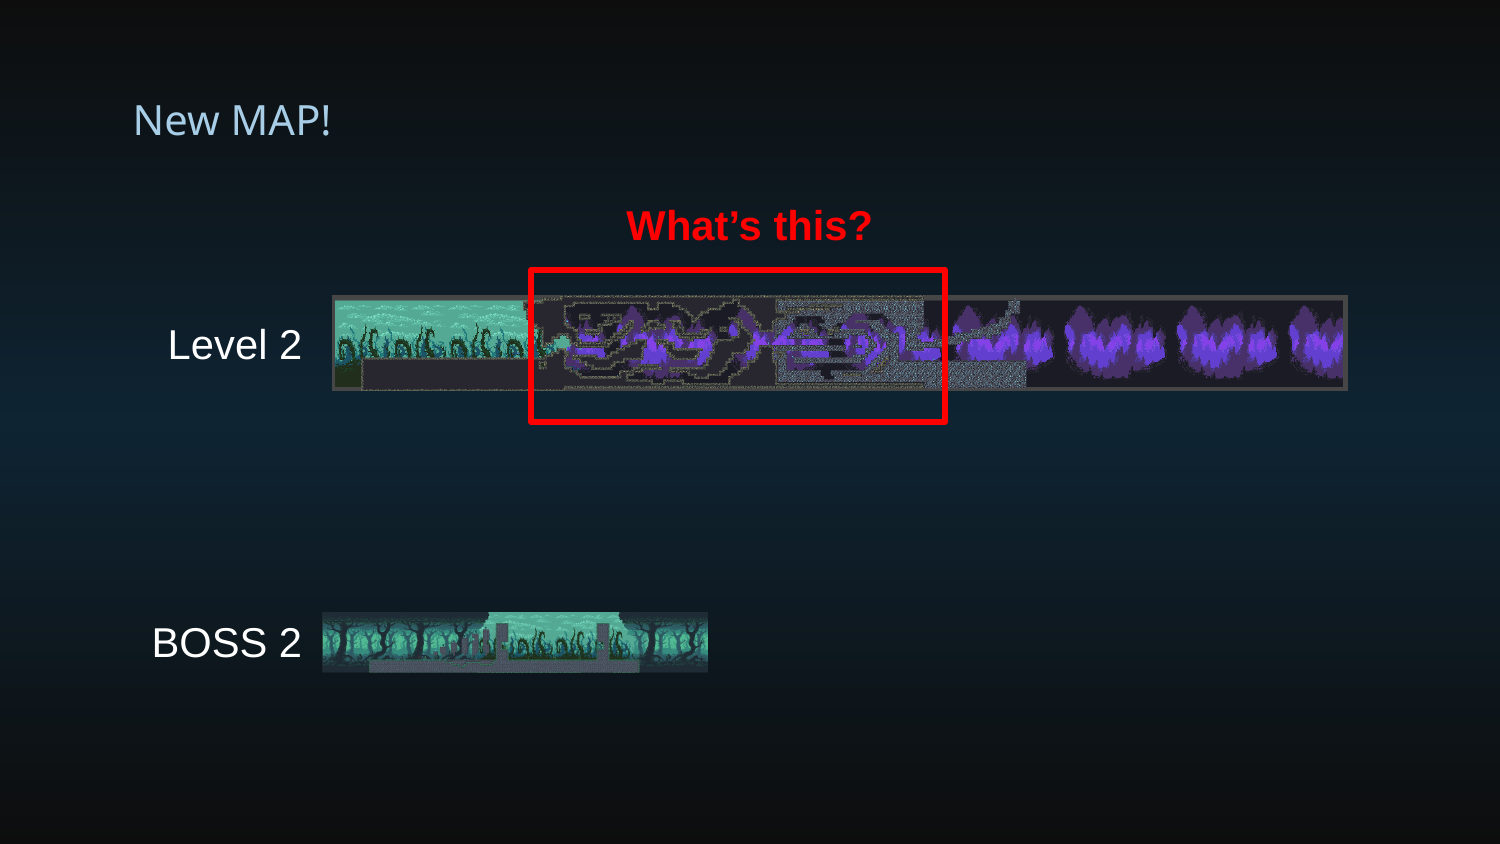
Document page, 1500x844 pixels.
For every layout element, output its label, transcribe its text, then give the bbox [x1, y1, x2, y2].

text_box Level 2 [152, 310, 318, 376]
text_box [529, 268, 947, 293]
picture [317, 608, 715, 677]
text_box BOSS 2 [136, 608, 315, 674]
text_box [529, 401, 947, 424]
picture [332, 295, 1348, 392]
title New MAP! [117, 91, 1383, 146]
text_box What’s this? [611, 191, 889, 257]
